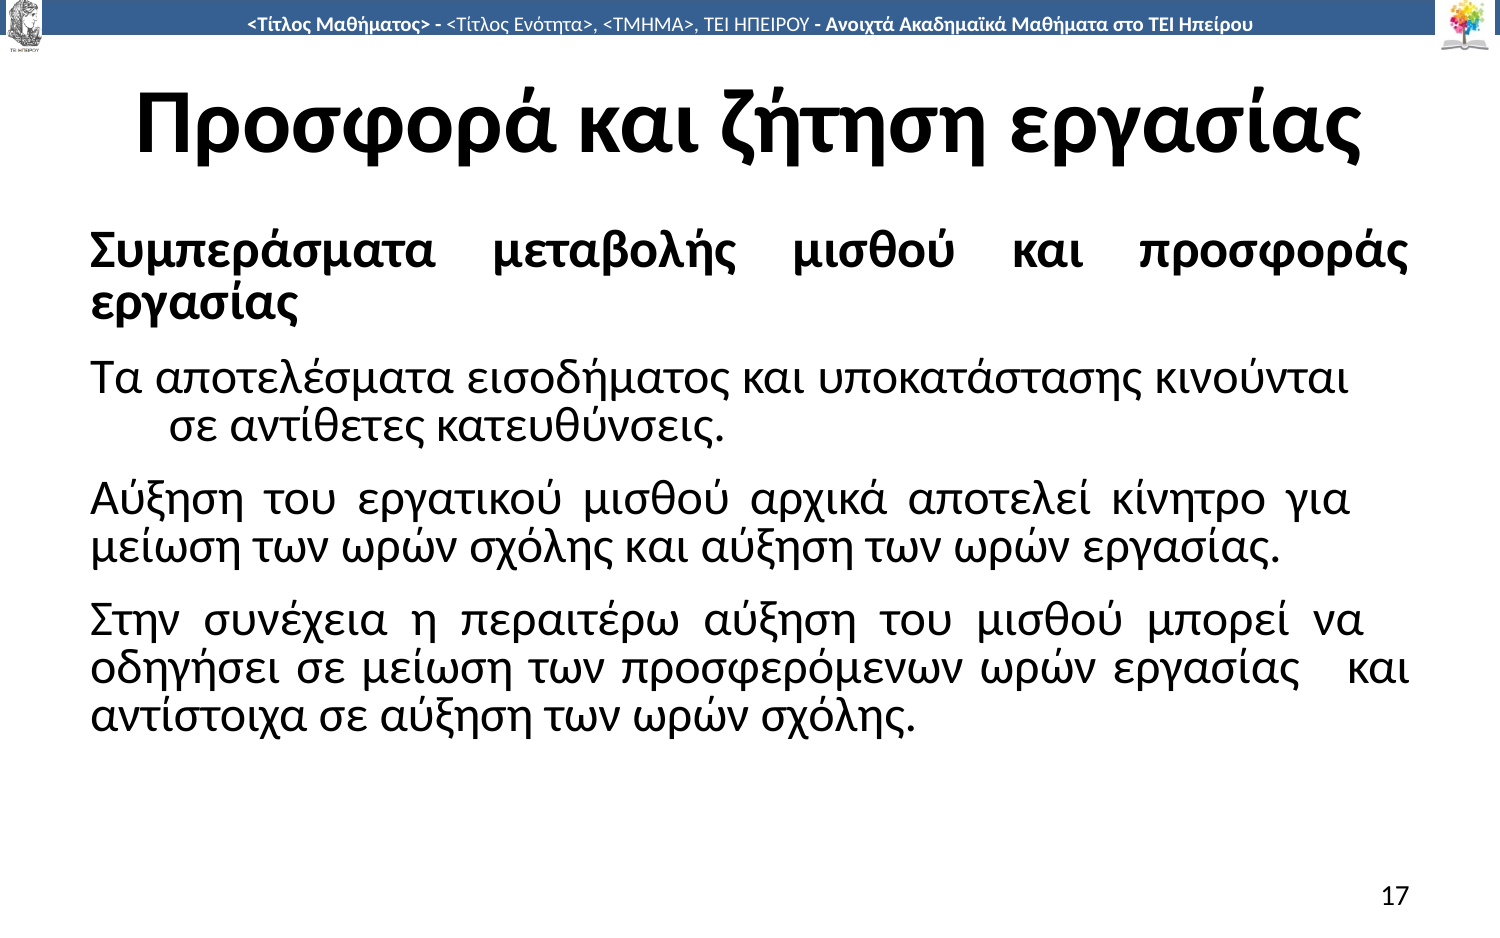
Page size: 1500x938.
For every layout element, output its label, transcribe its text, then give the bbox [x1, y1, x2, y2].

list Συμπεράσματα μεταβολής μισθού και προσφοράς εργασίας Τα αποτελέσµατα εισοδήµατος και υποκατάστασης κινούνται σε αντίθετες κατευθύνσεις. Αύξηση του εργατικού µισθού αρχικά αποτελεί κίνητρο για µείωση των ωρών σχόλης και αύξηση των ωρών εργασίας. Στην συνέχεια η περαιτέρω αύξηση του µισθού µπορεί να οδηγήσει σε µείωση των προσφερόµενων ωρών εργασίας και αντίστοιχα σε αύξηση των ωρών σχόλης. [75, 218, 1425, 838]
picture [1435, 0, 1495, 52]
picture [6, 0, 42, 54]
title Προσφορά και ζήτηση εργασίας [75, 37, 1425, 194]
slide_number 17 [1074, 868, 1425, 919]
